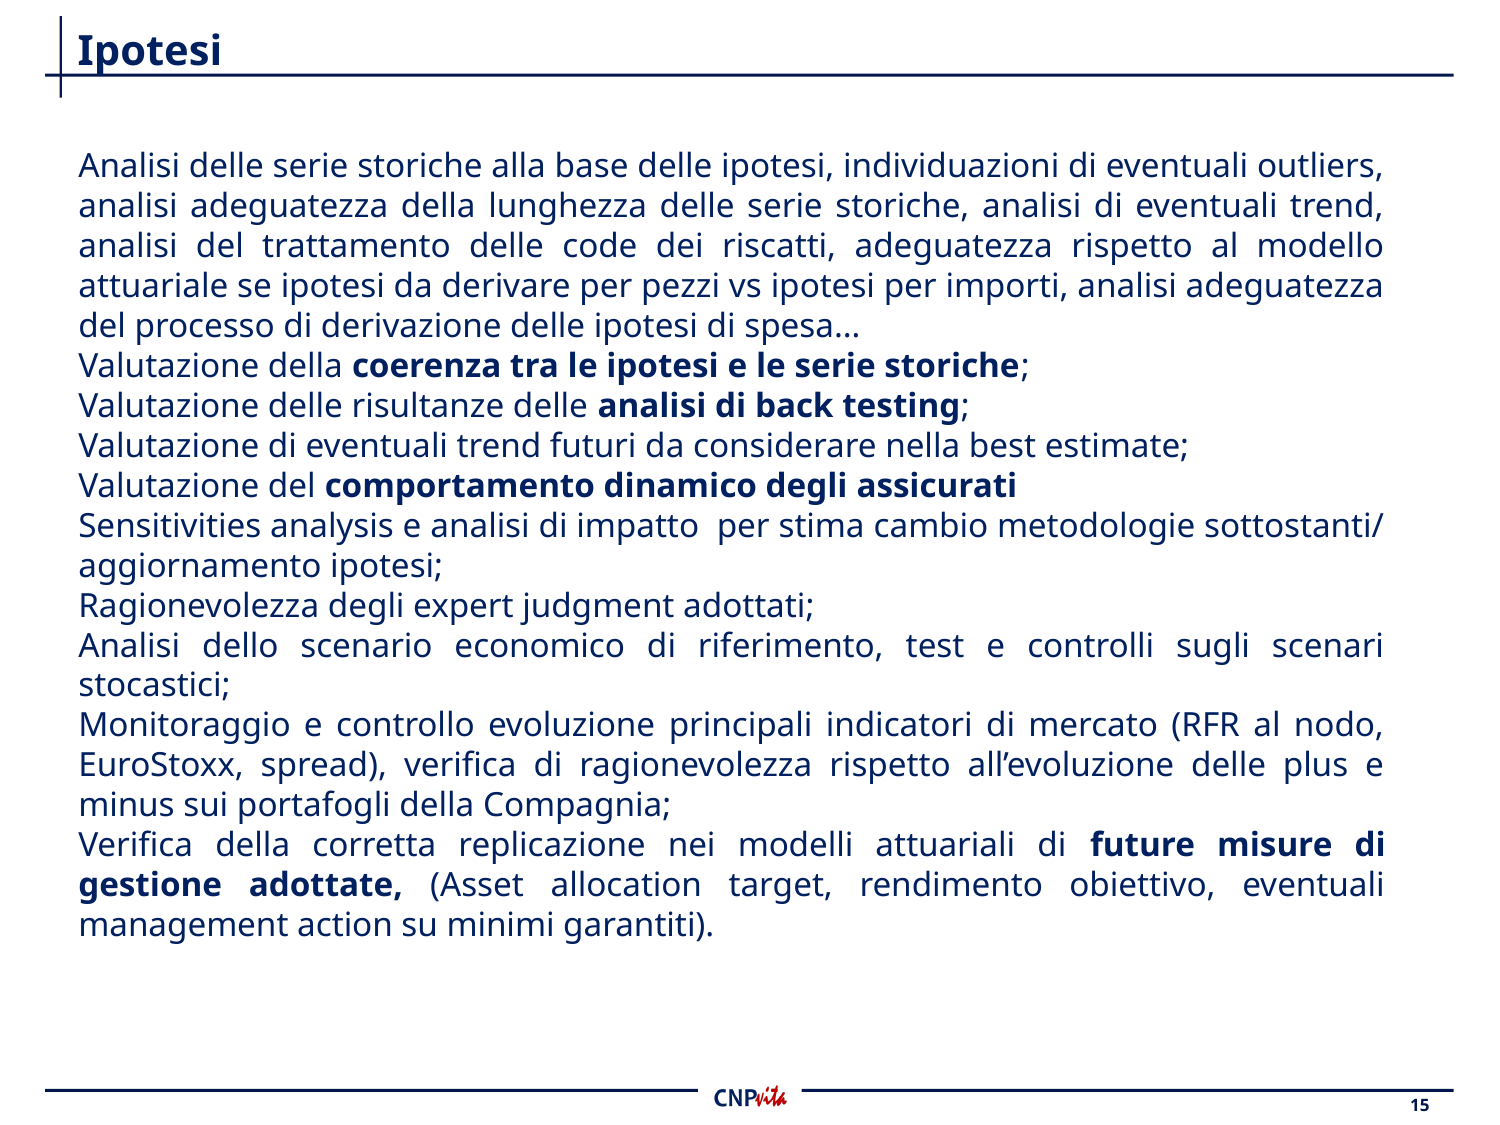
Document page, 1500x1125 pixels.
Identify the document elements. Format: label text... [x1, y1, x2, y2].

list Analisi delle serie storiche alla base delle ipotesi, individuazioni di eventuali outliers, analisi adeguatezza della lunghezza delle serie storiche, analisi di eventuali trend, analisi del trattamento delle code dei riscatti, adeguatezza rispetto al modello attuariale se ipotesi da derivare per pezzi vs ipotesi per importi, analisi adeguatezza del processo di derivazione delle ipotesi di spesa… Valutazione della coerenza tra le ipotesi e le serie storiche; Valutazione delle risultanze delle analisi di back testing; Valutazione di eventuali trend futuri da considerare nella best estimate; Valutazione del comportamento dinamico degli assicurati Sensitivities analysis e analisi di impatto per stima cambio metodologie sottostanti/ aggiornamento ipotesi; Ragionevolezza degli expert judgment adottati; Analisi dello scenario economico di riferimento, test e controlli sugli scenari stocastici; Monitoraggio e controllo evoluzione principali indicatori di mercato (RFR al nodo, EuroStoxx, spread), verifica di ragionevolezza rispetto all’evoluzione delle plus e minus sui portafogli della Compagnia; Verifica della corretta replicazione nei modelli attuariali di future misure di gestione adottate, (Asset allocation target, rendimento obiettivo, eventuali management action su minimi garantiti). [63, 137, 1402, 1057]
title Ipotesi [62, 22, 1385, 72]
slide_number 15 [1395, 1086, 1455, 1123]
picture [698, 1063, 802, 1125]
